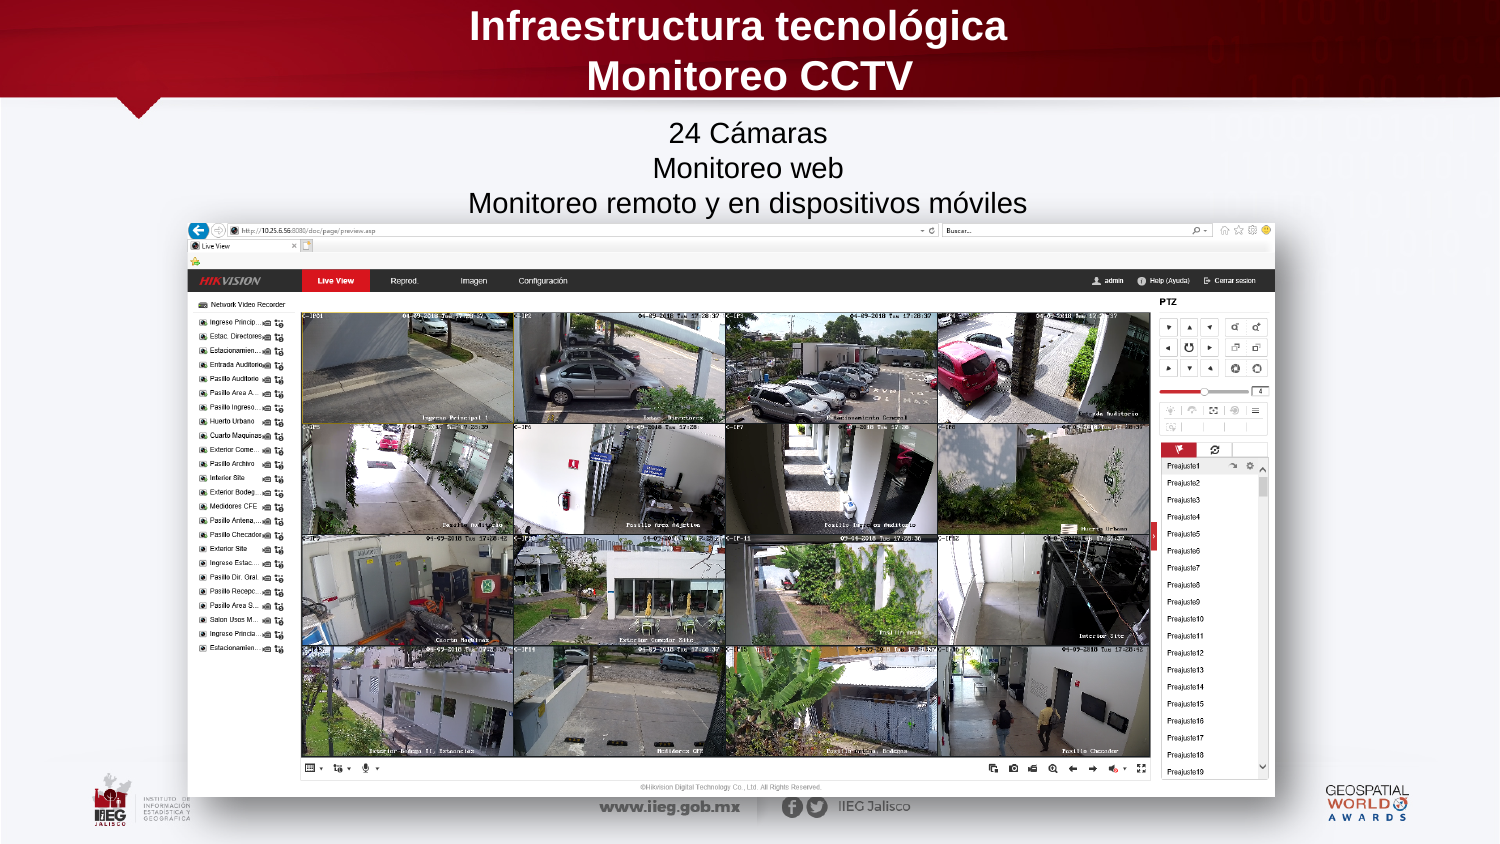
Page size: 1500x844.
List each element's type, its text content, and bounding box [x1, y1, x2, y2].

picture [0, 0, 1500, 844]
title Infraestructura tecnológica Monitoreo CCTV [75, 0, 1425, 128]
text_box 24 Cámaras Monitoreo web Monitoreo remoto y en dispositivos móviles [453, 107, 1044, 221]
